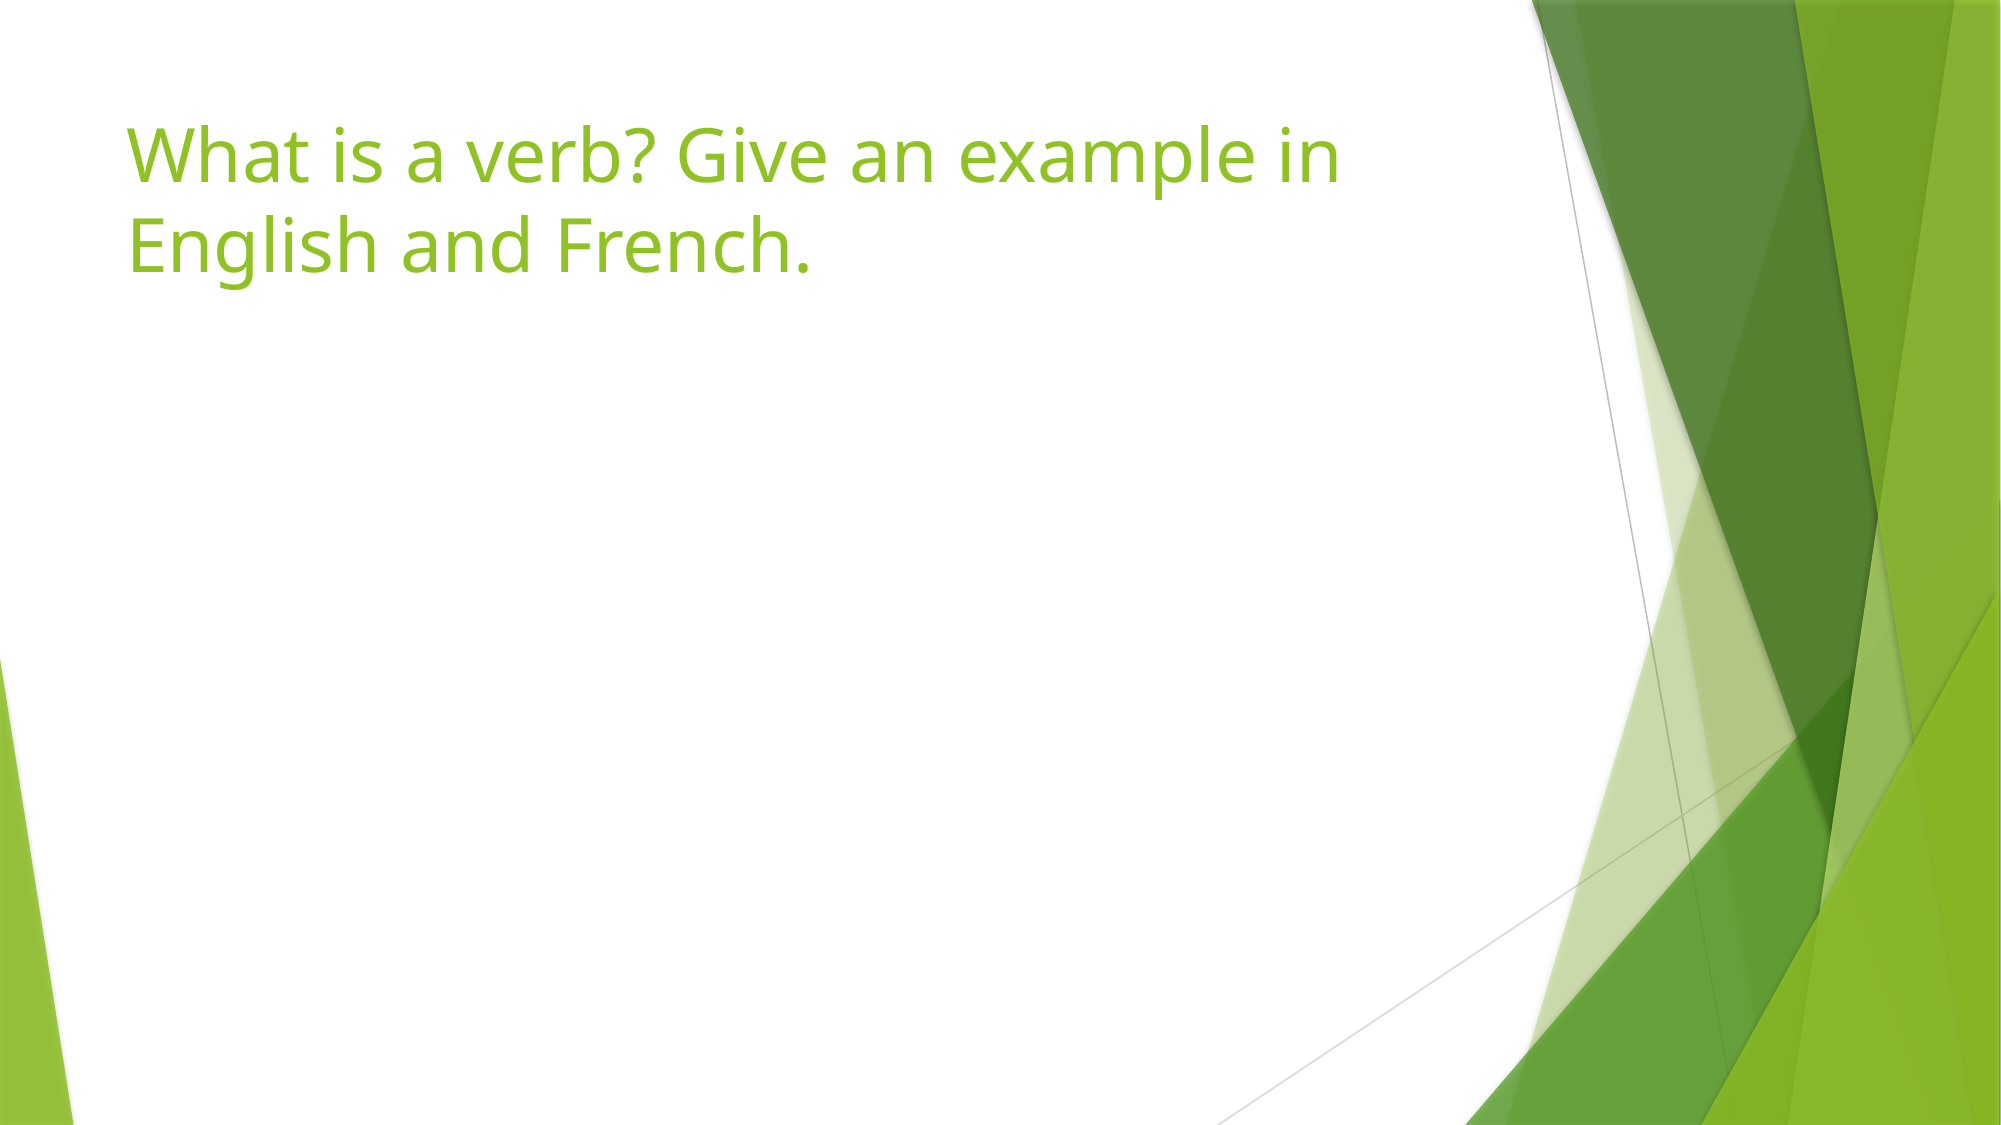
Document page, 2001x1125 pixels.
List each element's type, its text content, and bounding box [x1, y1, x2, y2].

title What is a verb? Give an example in English and French. [111, 99, 1522, 317]
